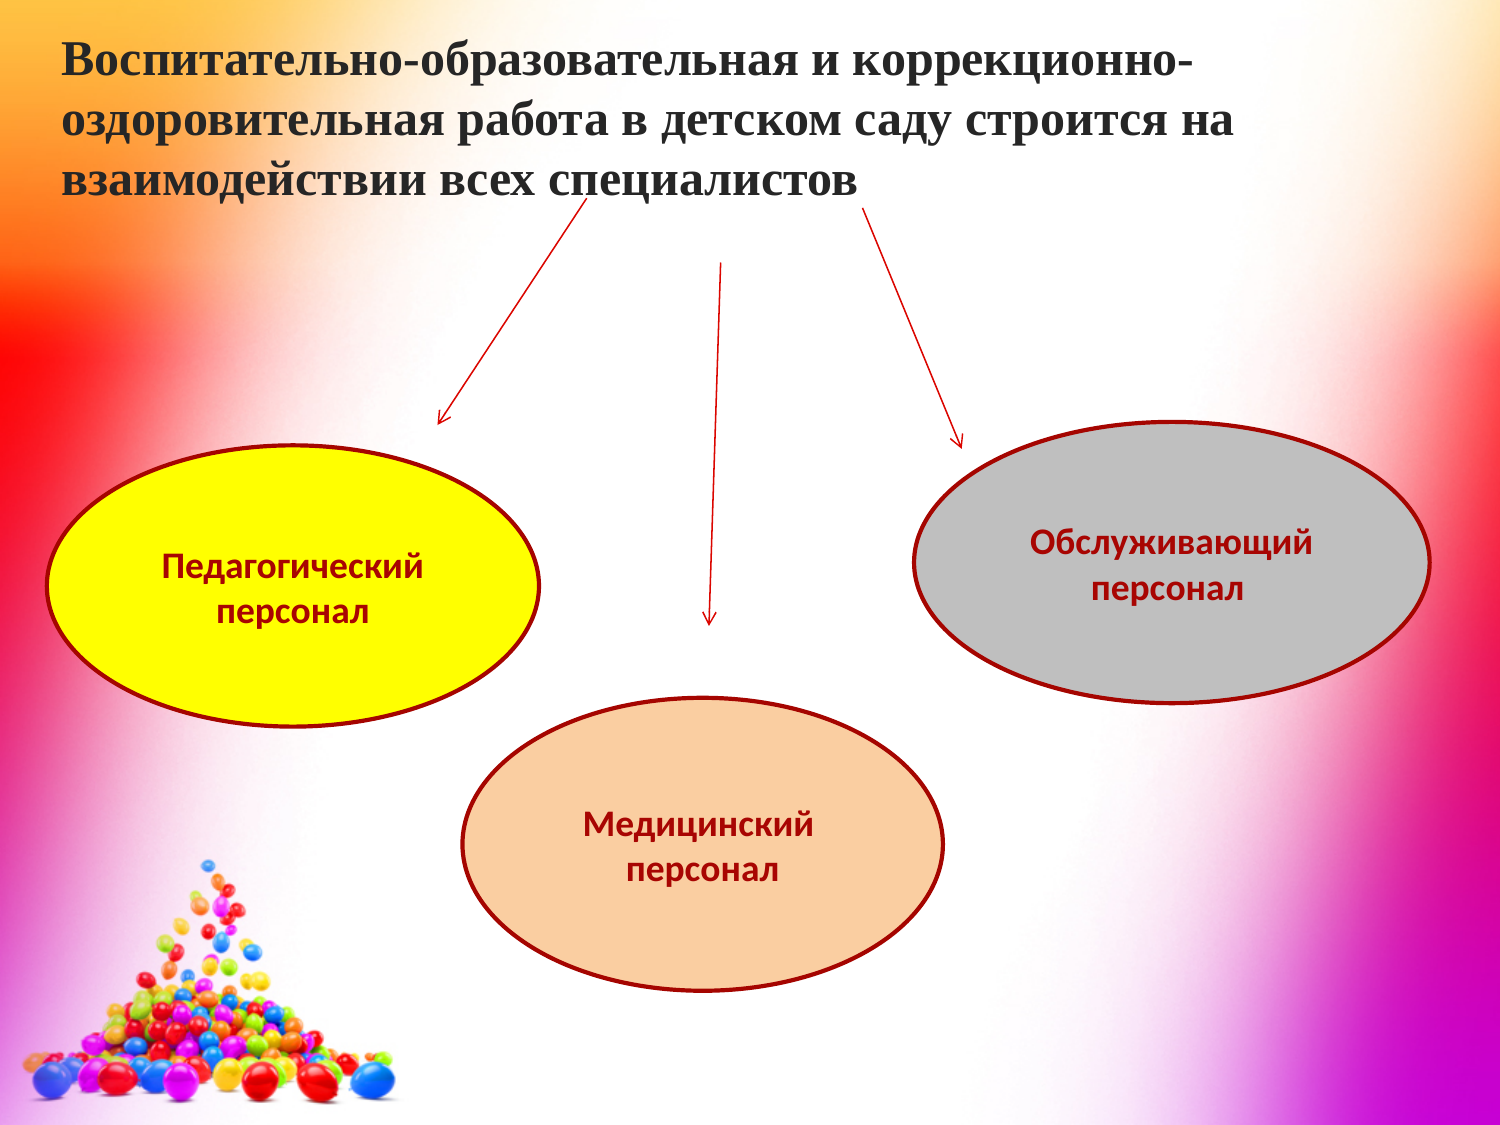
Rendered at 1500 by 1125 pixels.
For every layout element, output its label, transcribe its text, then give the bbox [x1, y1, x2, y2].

text_box Обслуживающий персонал [911, 419, 1432, 706]
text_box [437, 197, 587, 426]
text_box Педагогический персонал [44, 443, 542, 729]
text_box Медицинский персонал [460, 695, 946, 993]
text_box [708, 262, 721, 627]
text_box Воспитательно-образовательная и коррекционно-оздоровительная работа в детском саду строится на взаимодействии всех специалистов [46, 18, 1500, 214]
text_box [862, 207, 962, 450]
picture [0, 0, 1500, 1125]
